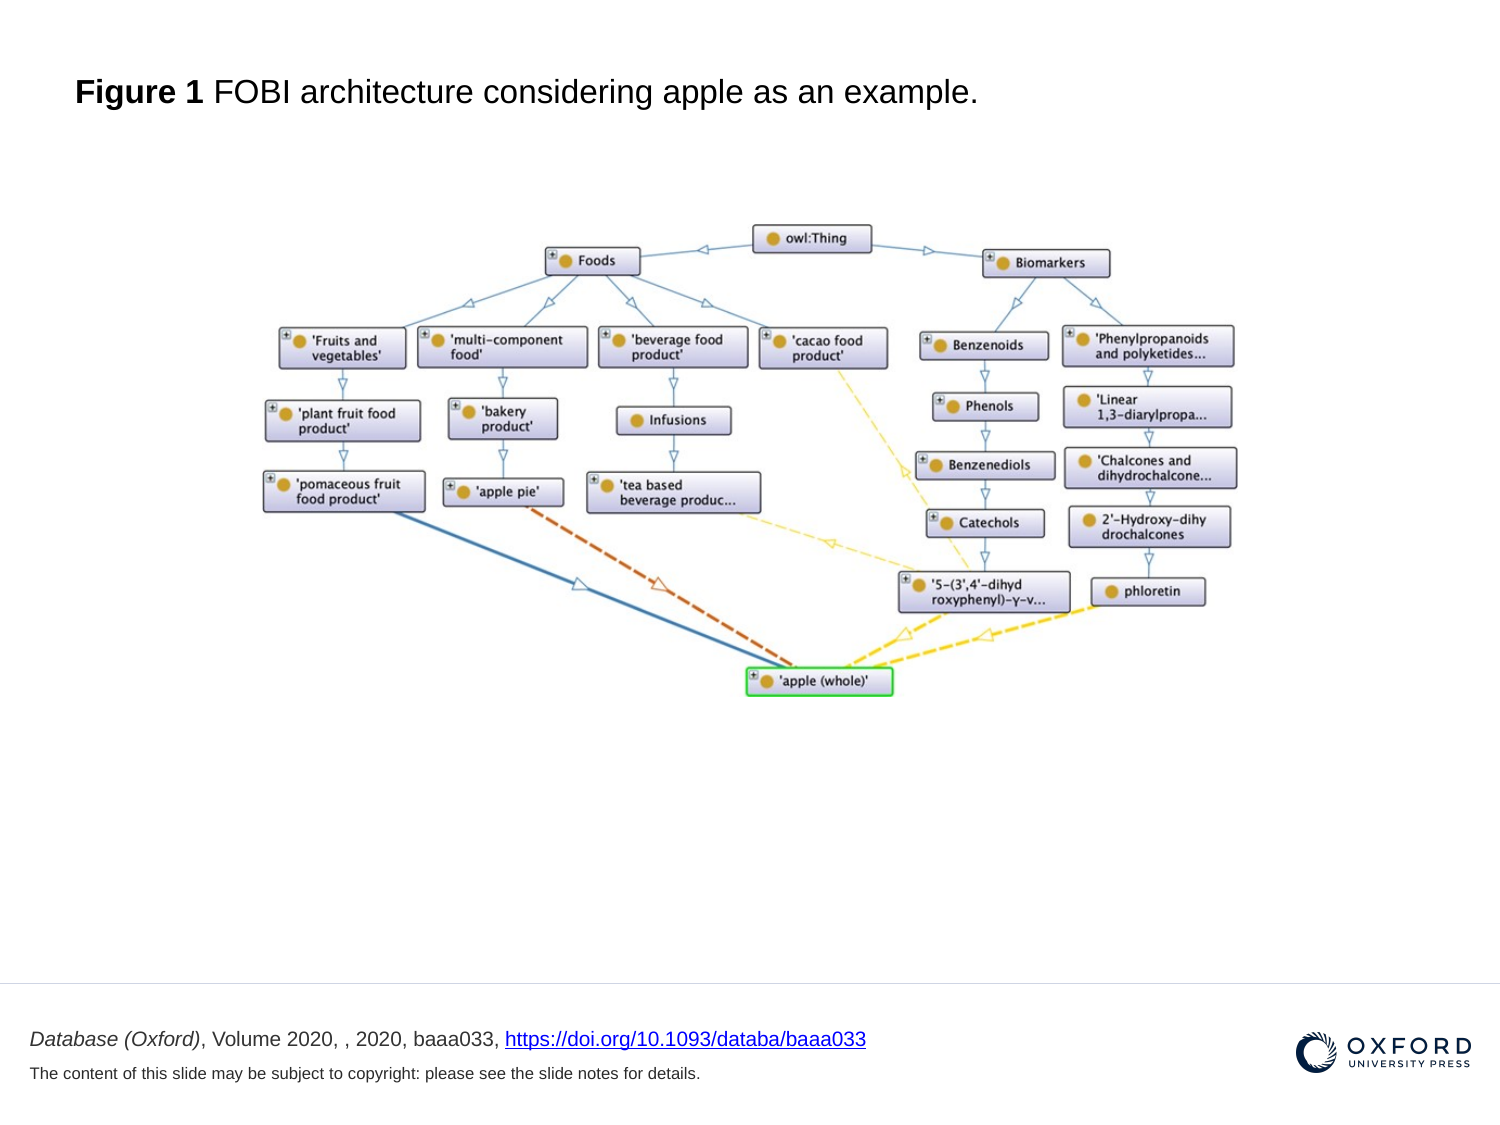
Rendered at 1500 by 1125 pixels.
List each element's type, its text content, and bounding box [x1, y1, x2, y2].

picture [262, 224, 1238, 697]
title Figure 1 FOBI architecture considering apple as an example. [75, 69, 1078, 171]
footer Database (Oxford), Volume 2020, , 2020, baaa033, https://doi.org/10.1093/databa/baaa033 The content of this slide may be subject to copyright: please see the slide notes for details. [0, 983, 1260, 1125]
picture [1296, 1032, 1471, 1073]
